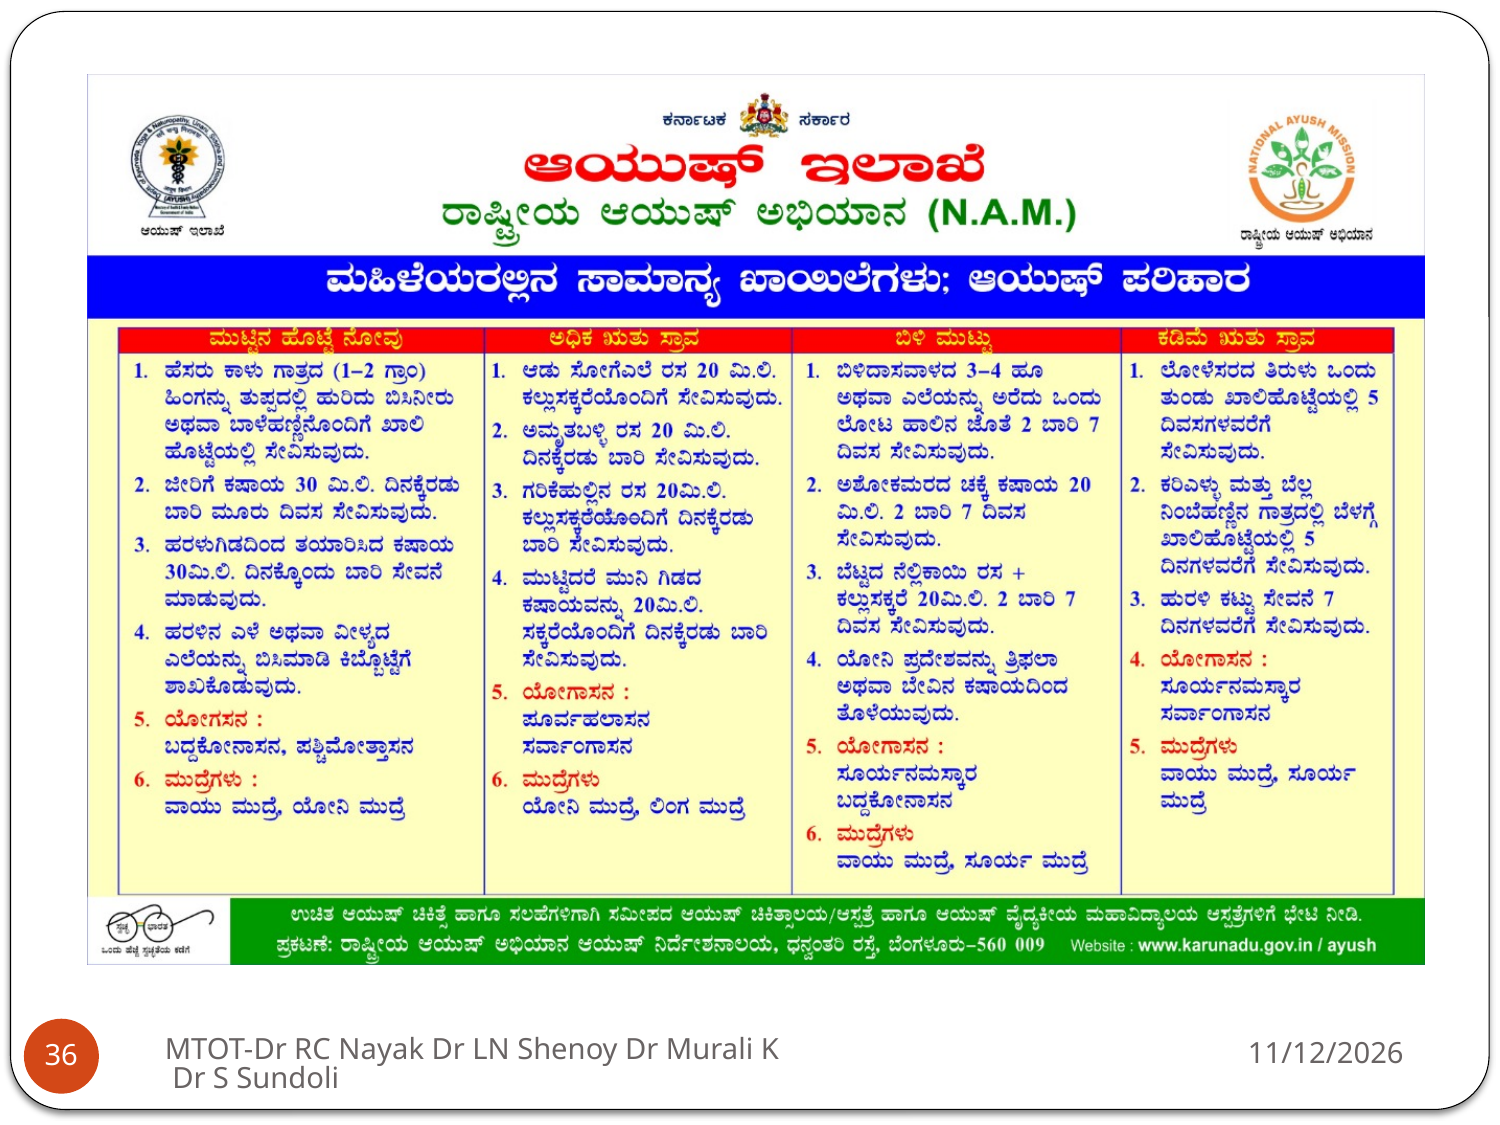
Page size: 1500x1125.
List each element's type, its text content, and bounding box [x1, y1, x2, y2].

footer MTOT-Dr RC Nayak Dr LN Shenoy Dr Murali K Dr S Sundoli [150, 1012, 800, 1088]
slide_number 36 [23, 1018, 99, 1094]
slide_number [1012, 1015, 1419, 1094]
picture [87, 74, 1426, 965]
